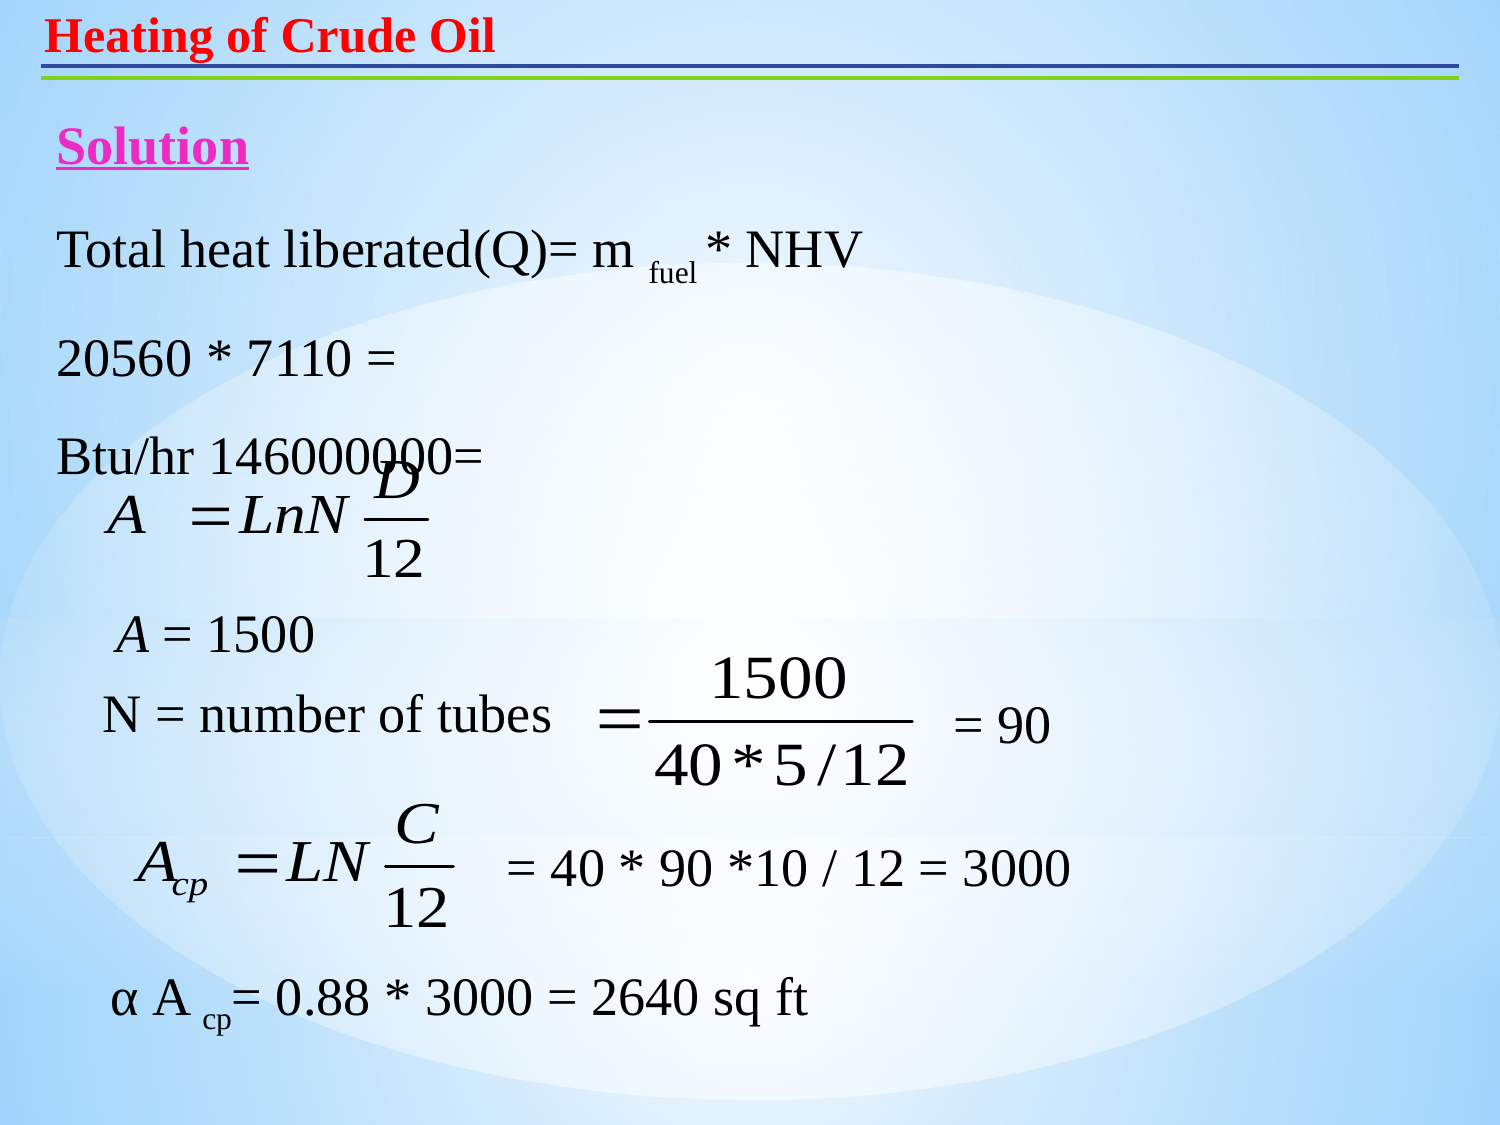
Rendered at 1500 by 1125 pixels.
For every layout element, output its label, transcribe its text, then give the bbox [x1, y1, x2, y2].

text_box Heating of Crude Oil [29, 1, 1447, 71]
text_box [92, 444, 442, 591]
text_box α A cp= 0.88 * 3000 = 2640 sq ft [53, 954, 824, 1043]
text_box = 40 * 90 *10 / 12 = 3000 [478, 824, 1117, 905]
text_box = 90 [938, 682, 1164, 763]
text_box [581, 639, 928, 799]
text_box Solution Total heat liberated(Q)= m fuel * NHV = 7110 * 20560 =146000000 Btu/hr [41, 87, 1165, 493]
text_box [121, 786, 467, 941]
text_box N = number of tubes [87, 671, 575, 751]
text_box A = 1500 [101, 599, 361, 671]
